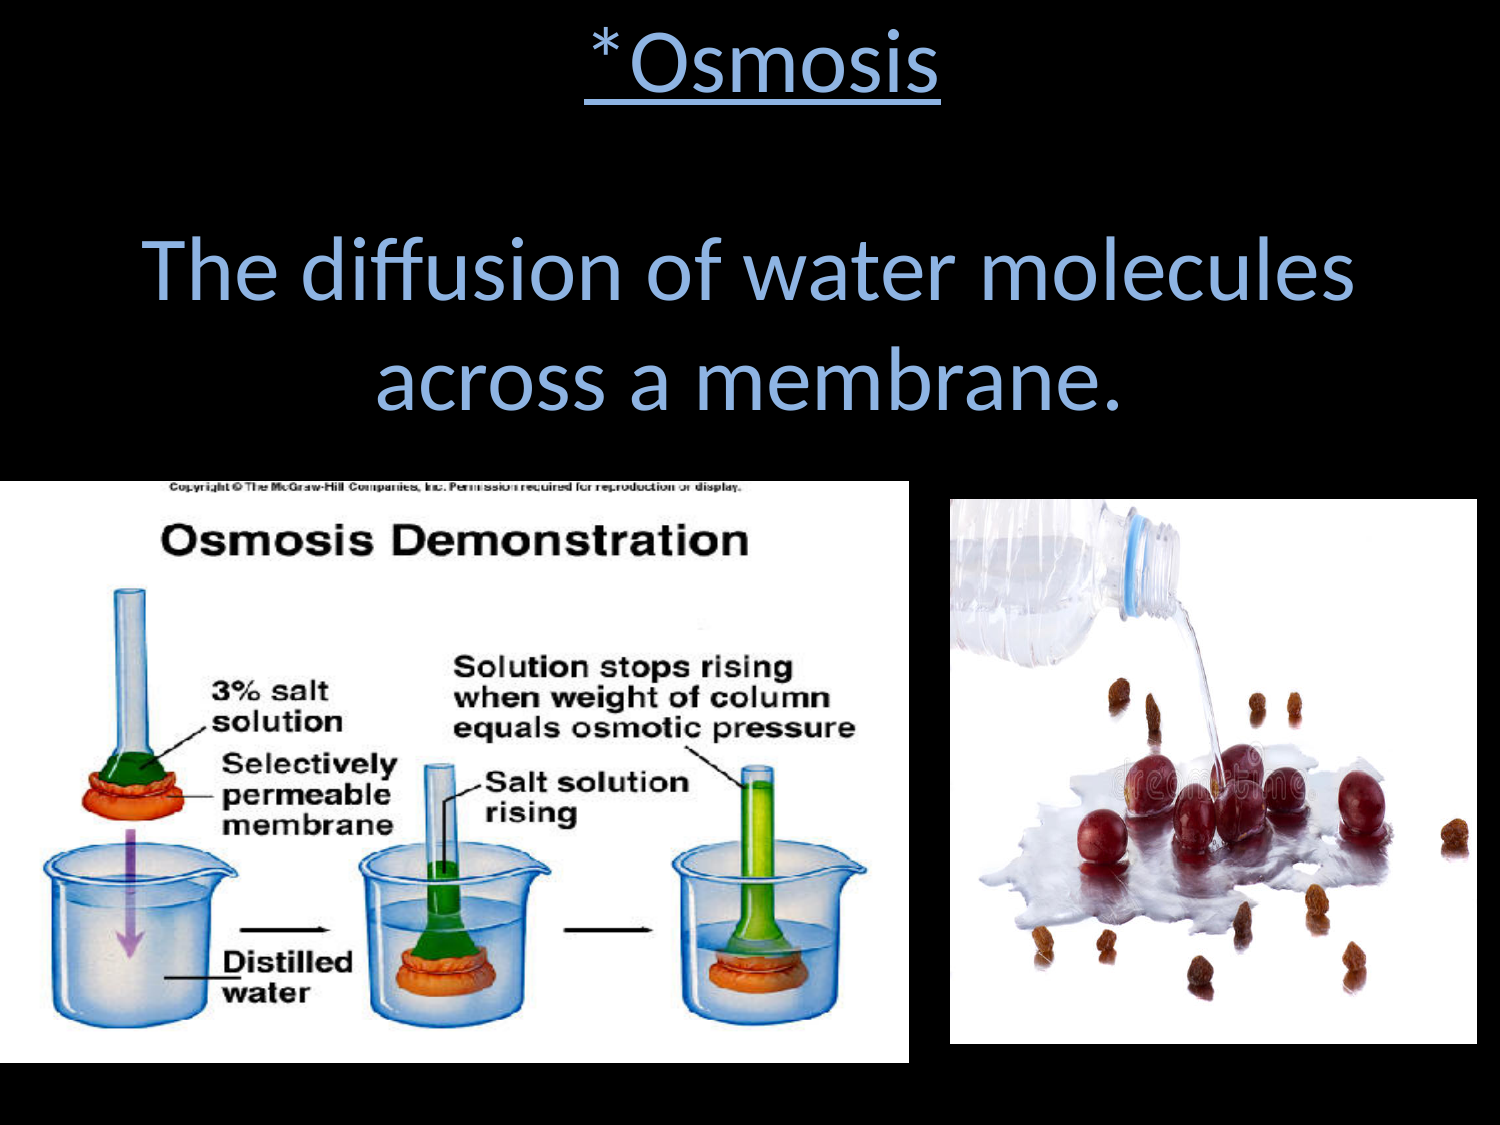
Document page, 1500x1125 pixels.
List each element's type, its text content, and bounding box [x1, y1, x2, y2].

text_box [0, 275, 1500, 1125]
picture [949, 499, 1477, 1045]
text_box The diffusion of water molecules across a membrane. [0, 112, 1500, 275]
title *Osmosis [125, 0, 1400, 112]
picture [0, 480, 909, 1063]
